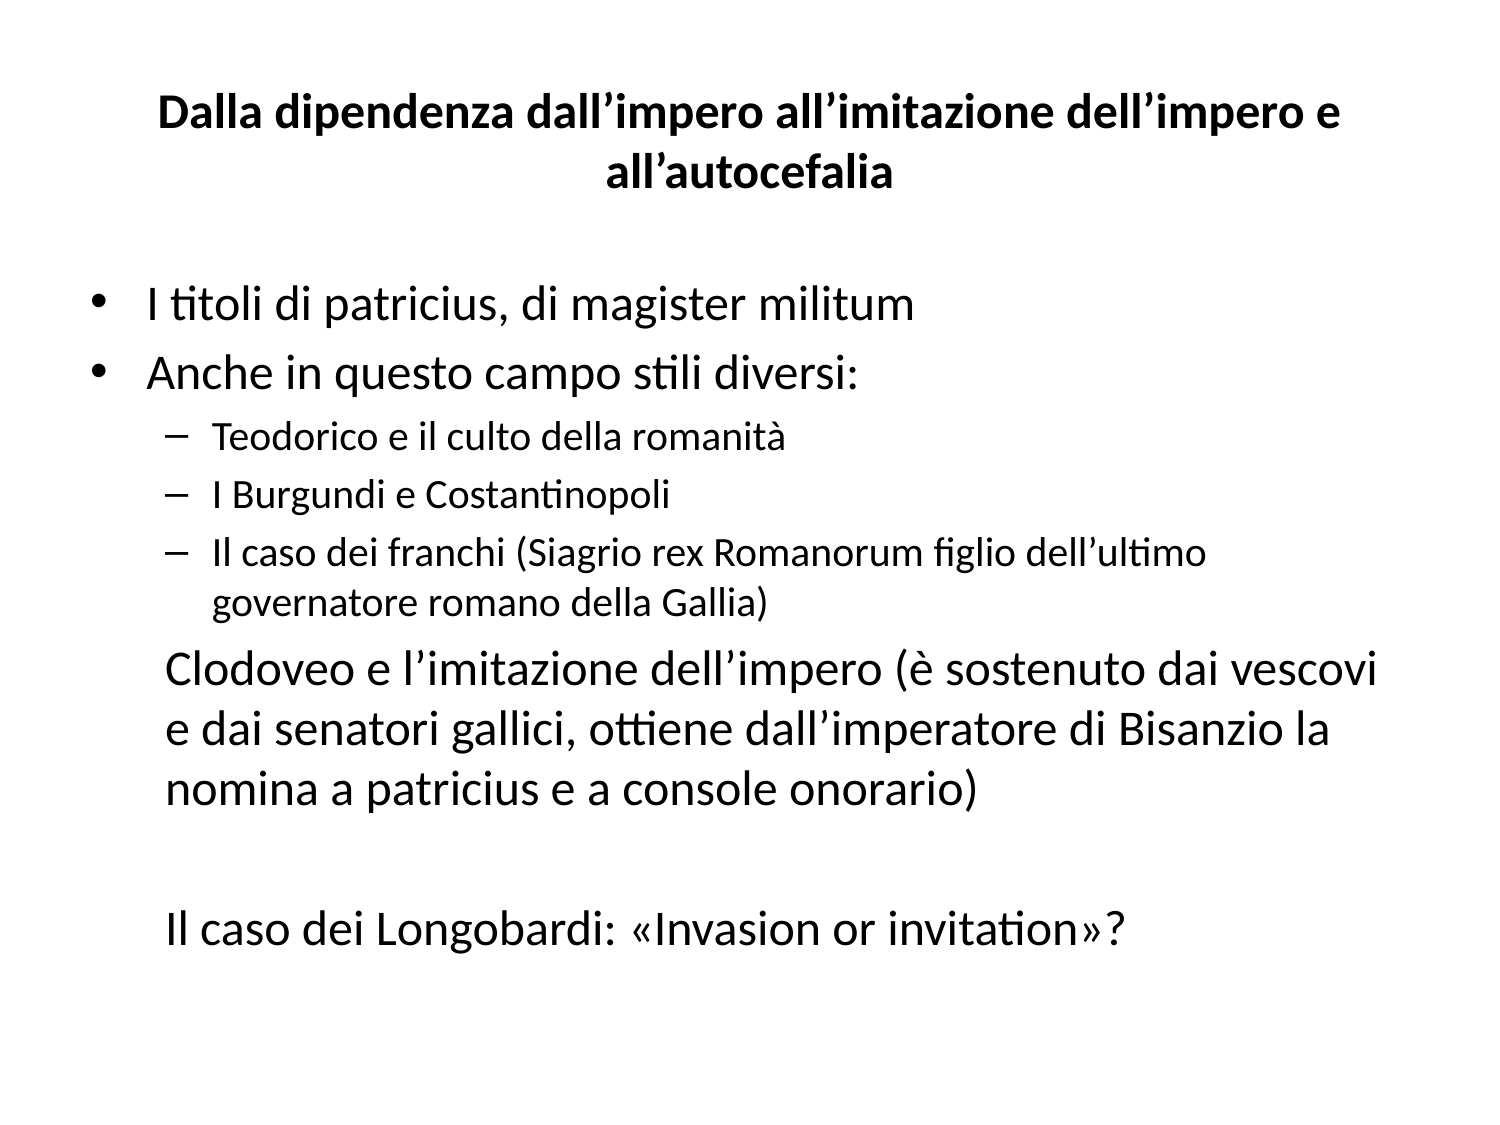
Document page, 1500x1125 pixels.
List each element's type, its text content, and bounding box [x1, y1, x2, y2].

title Dalla dipendenza dall’impero all’imitazione dell’impero e all’autocefalia [75, 45, 1425, 233]
list I titoli di patricius, di magister militum Anche in questo campo stili diversi: Teodorico e il culto della romanità I Burgundi e Costantinopoli Il caso dei franchi (Siagrio rex Romanorum figlio dell’ultimo governatore romano della Gallia) Clodoveo e l’imitazione dell’impero (è sostenuto dai vescovi e dai senatori gallici, ottiene dall’imperatore di Bisanzio la nomina a patricius e a console onorario) Il caso dei Longobardi: «Invasion or invitation»? [75, 262, 1425, 1005]
